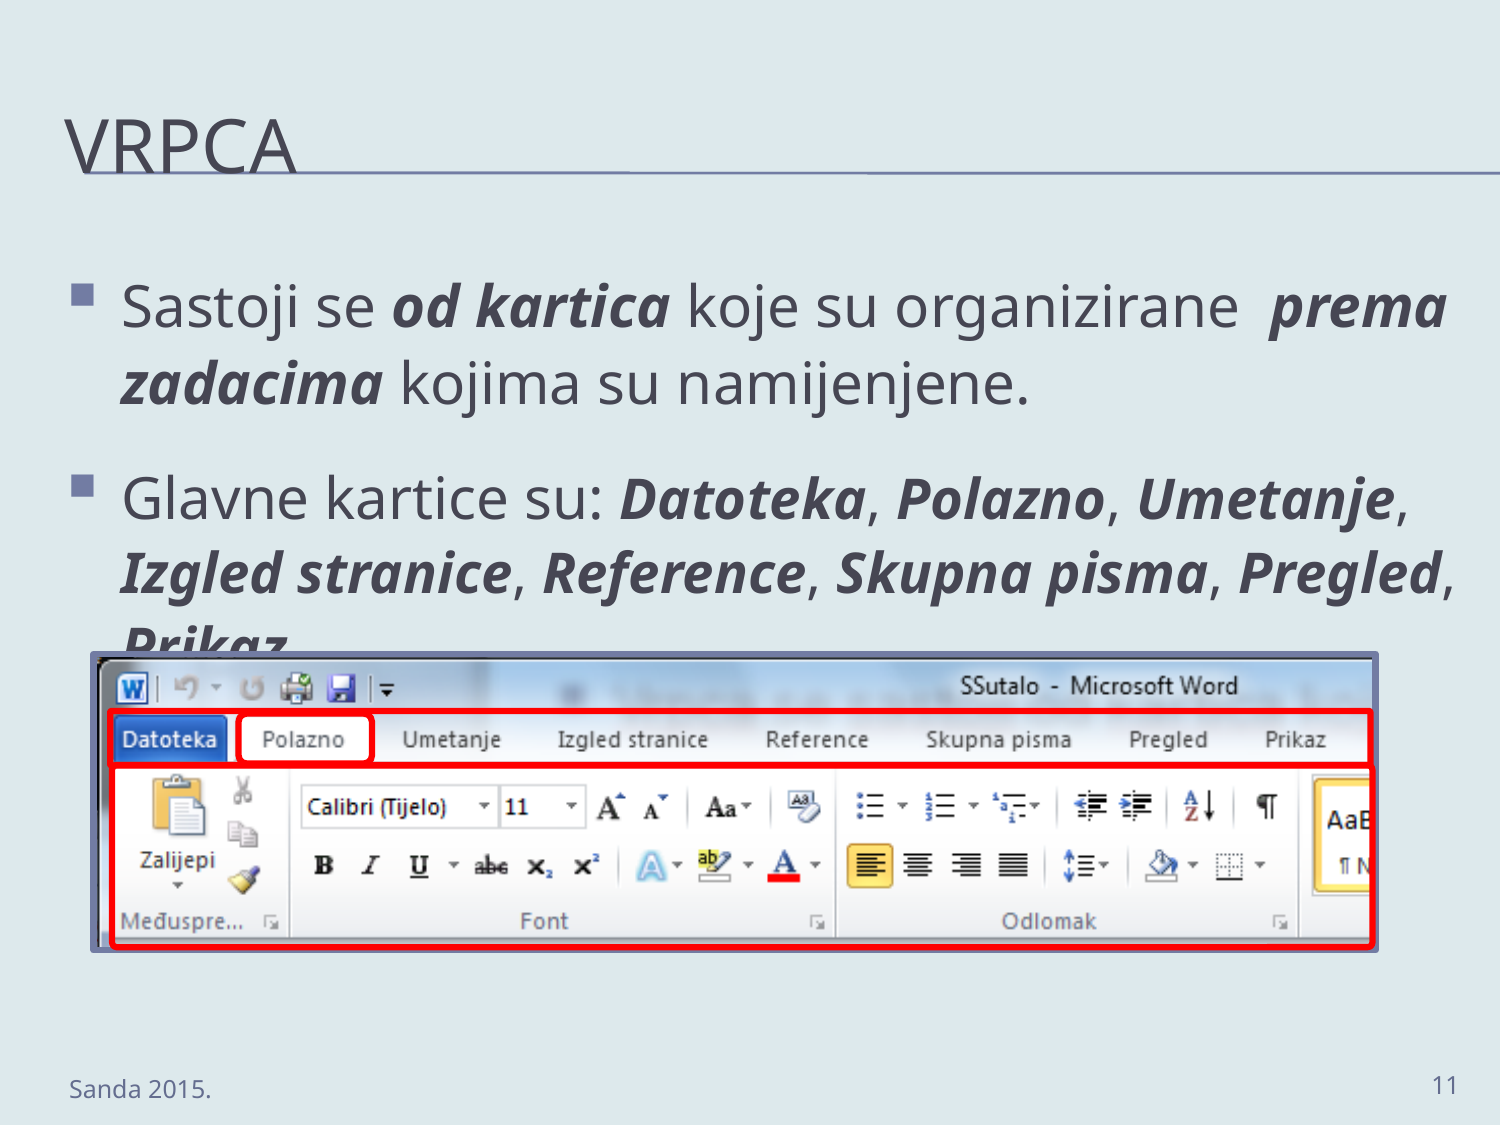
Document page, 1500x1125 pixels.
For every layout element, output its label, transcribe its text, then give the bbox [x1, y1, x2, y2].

list Sastoji se od kartica koje su organizirane prema zadacima kojima su namijenjene. Glavne kartice su: Datoteka, Polazno, Umetanje, Izgled stranice, Reference, Skupna pisma, Pregled, Prikaz. [49, 254, 1476, 998]
slide_number 11 [1350, 1061, 1475, 1103]
title Vrpca [50, 75, 1475, 213]
picture [96, 656, 1373, 948]
footer Sanda 2015. [0, 1065, 227, 1125]
